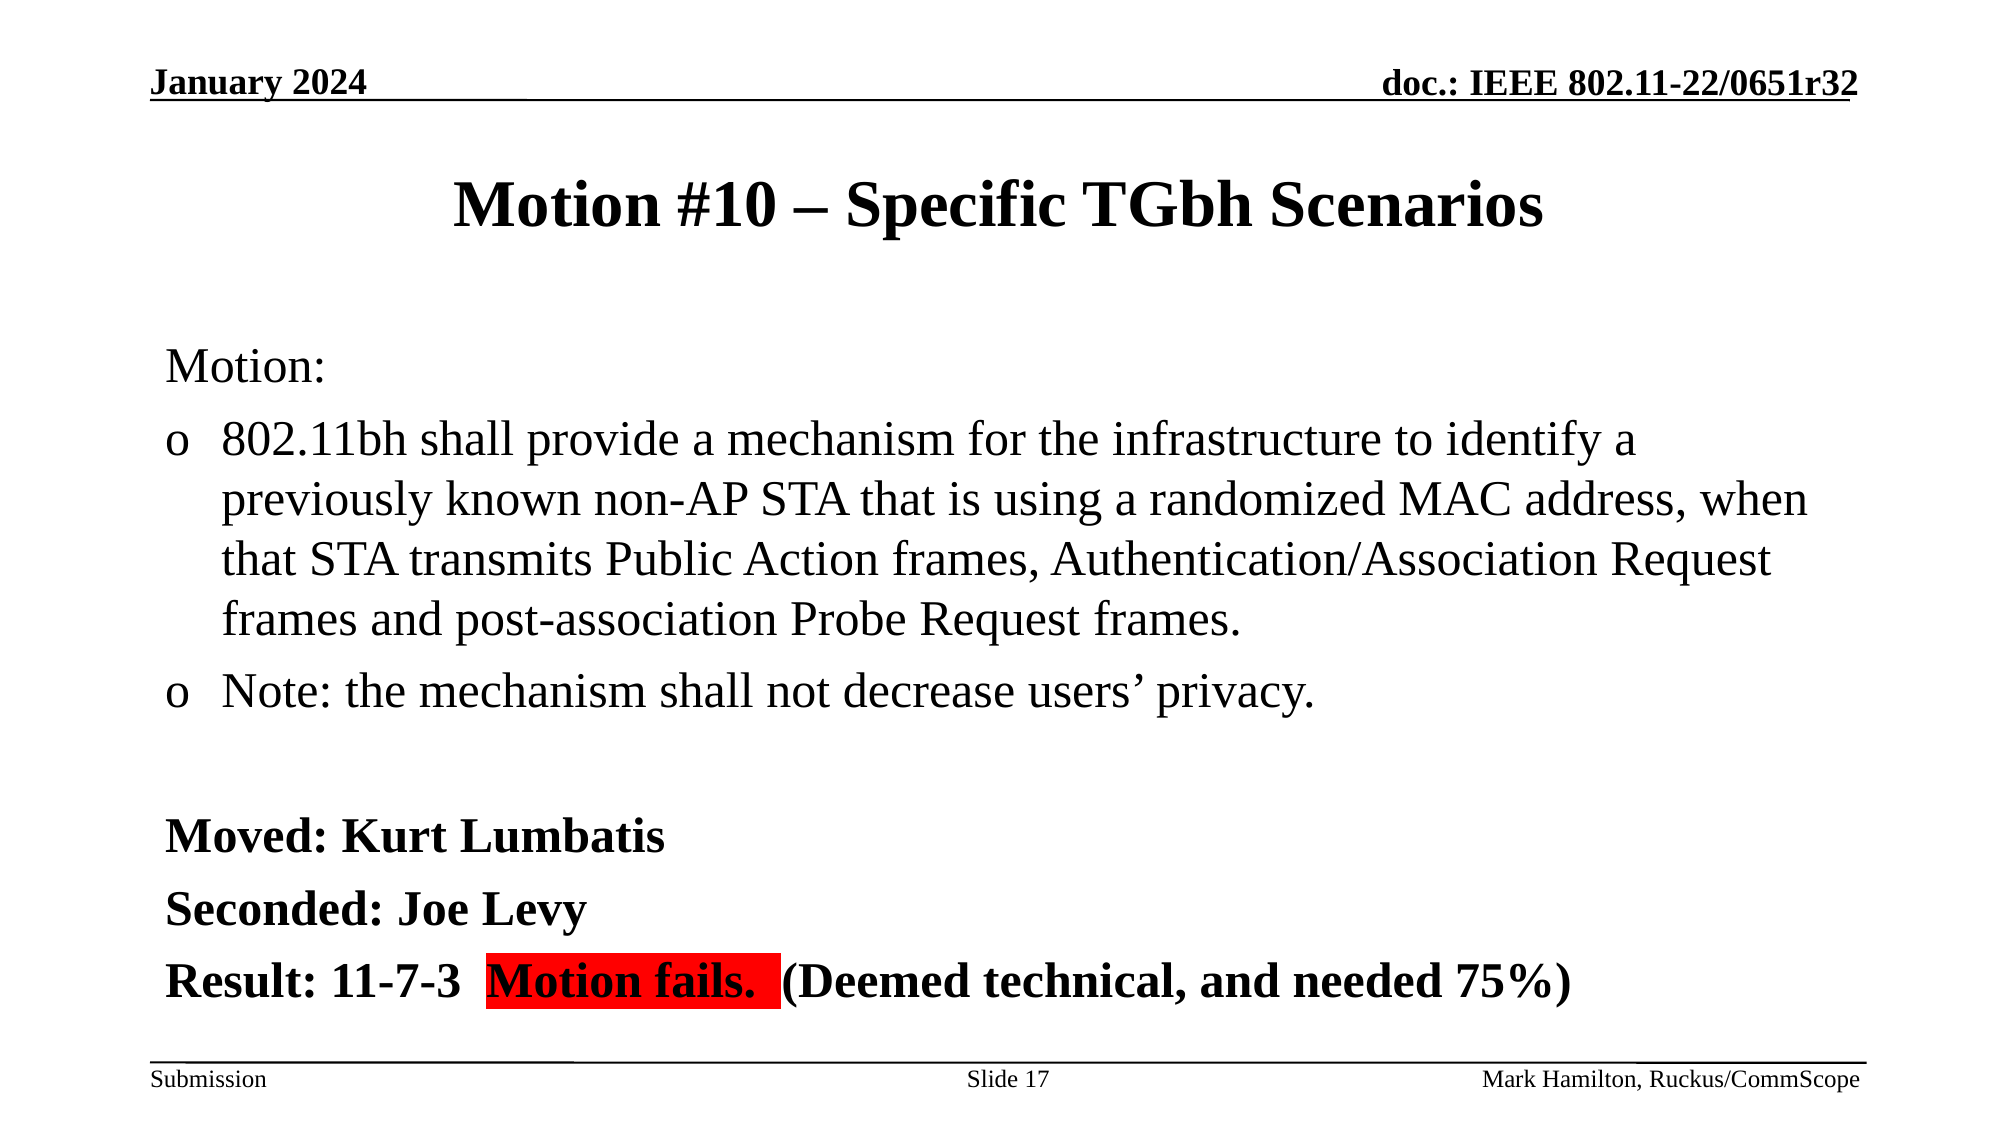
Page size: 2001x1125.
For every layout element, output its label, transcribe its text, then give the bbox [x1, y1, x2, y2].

title Motion #10 – Specific TGbh Scenarios [149, 112, 1850, 288]
slide_number Slide 17 [950, 1061, 1067, 1123]
list Motion: o 802.11bh shall provide a mechanism for the infrastructure to identify a previously known non-AP STA that is using a randomized MAC address, when that STA transmits Public Action frames, Authentication/Association Request frames and post-association Probe Request frames. o Note: the mechanism shall not decrease users’ privacy. Moved: Kurt Lumbatis Seconded: Joe Levy Result: 11-7-3 Motion fails. (Deemed technical, and needed 75%) [149, 324, 1850, 1000]
